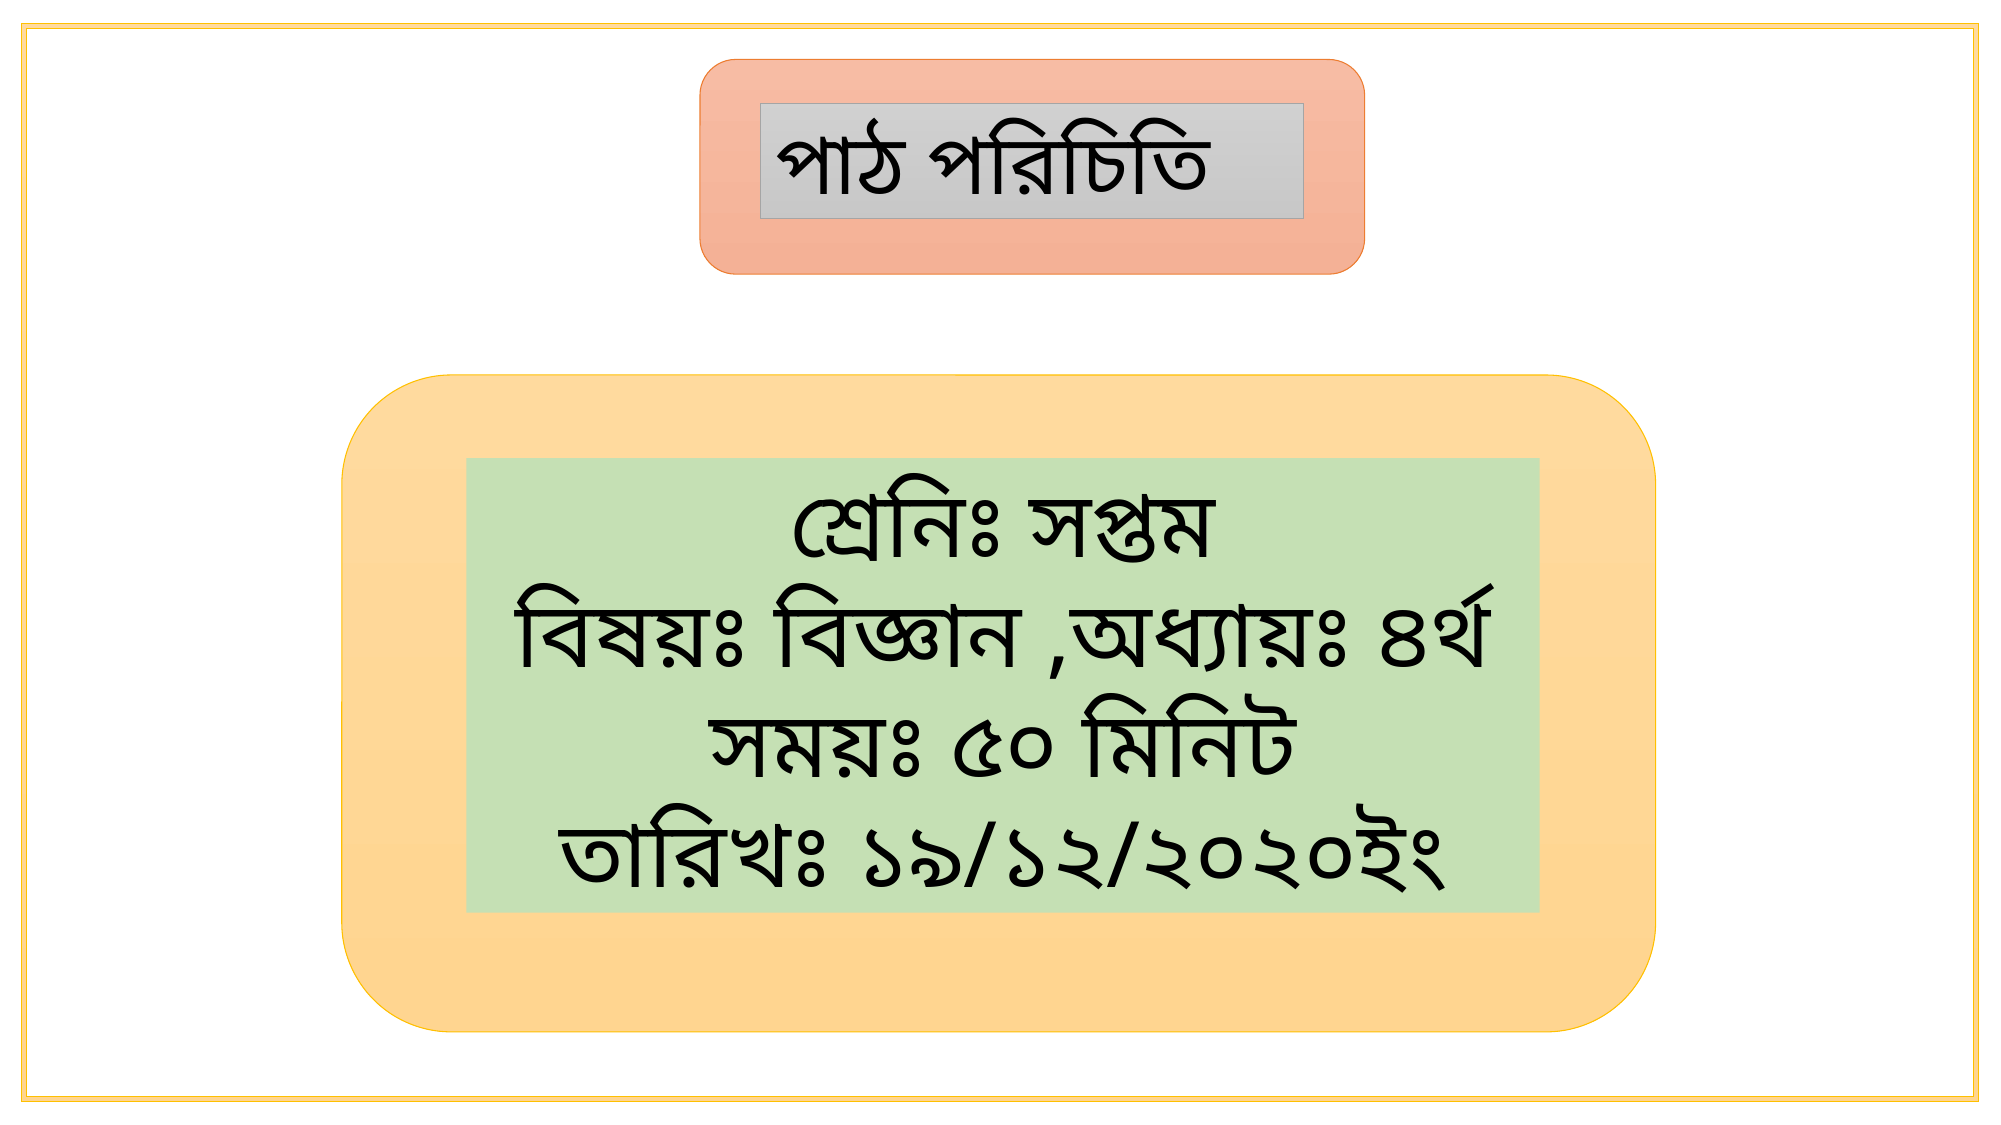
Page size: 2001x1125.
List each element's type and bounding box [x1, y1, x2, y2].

text_box [21, 23, 1979, 1102]
